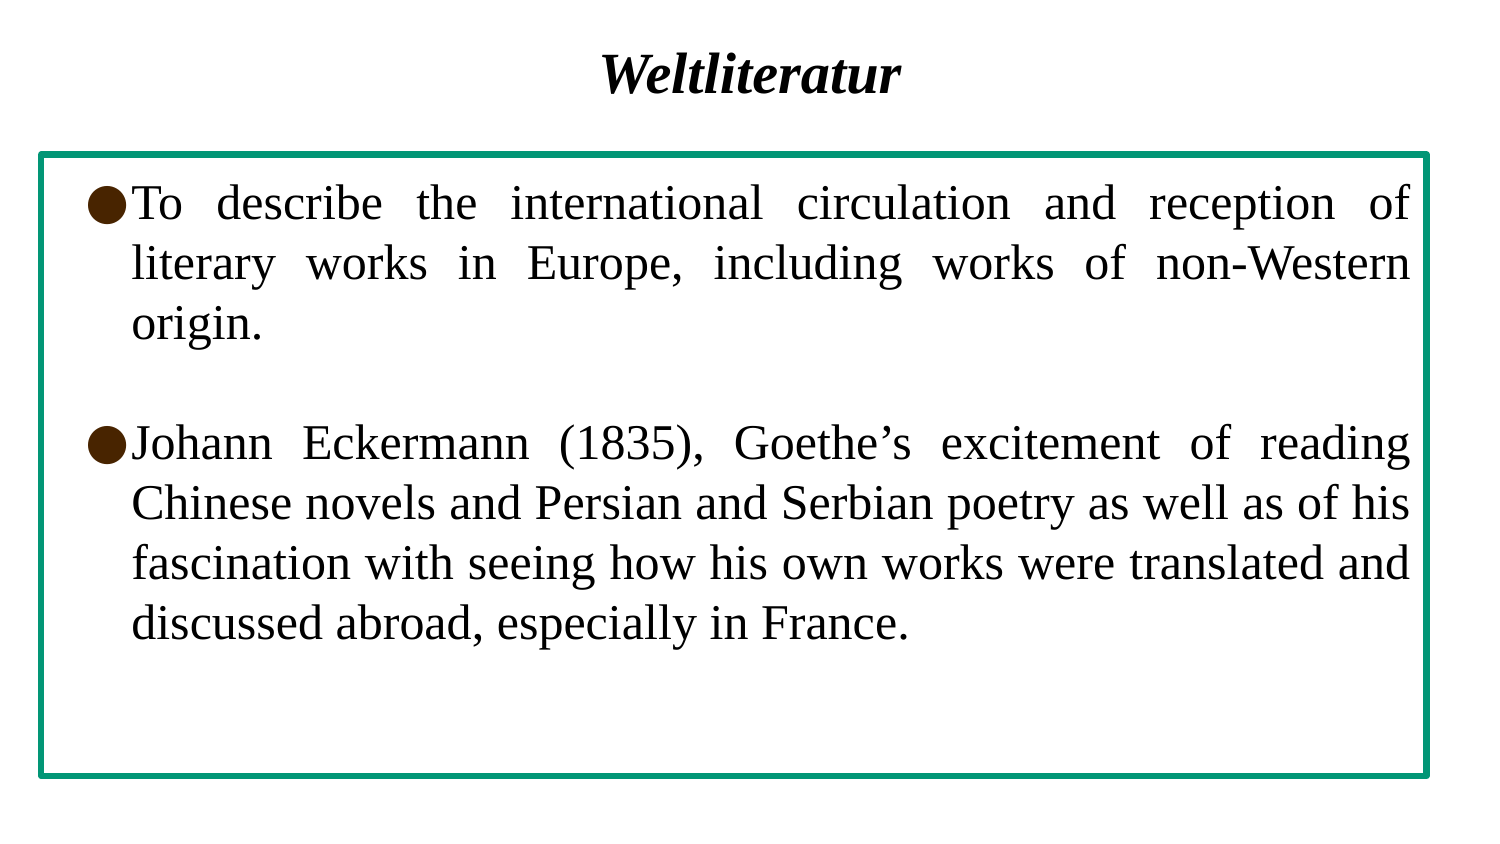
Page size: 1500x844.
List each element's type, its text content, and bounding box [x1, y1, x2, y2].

list To describe the international circulation and reception of literary works in Europe, including works of non-Western origin. Johann Eckermann (1835), Goethe’s excitement of reading Chinese novels and Persian and Serbian poetry as well as of his fascination with seeing how his own works were translated and discussed abroad, especially in France. [39, 153, 1429, 778]
title Weltliteratur [228, 20, 1272, 124]
